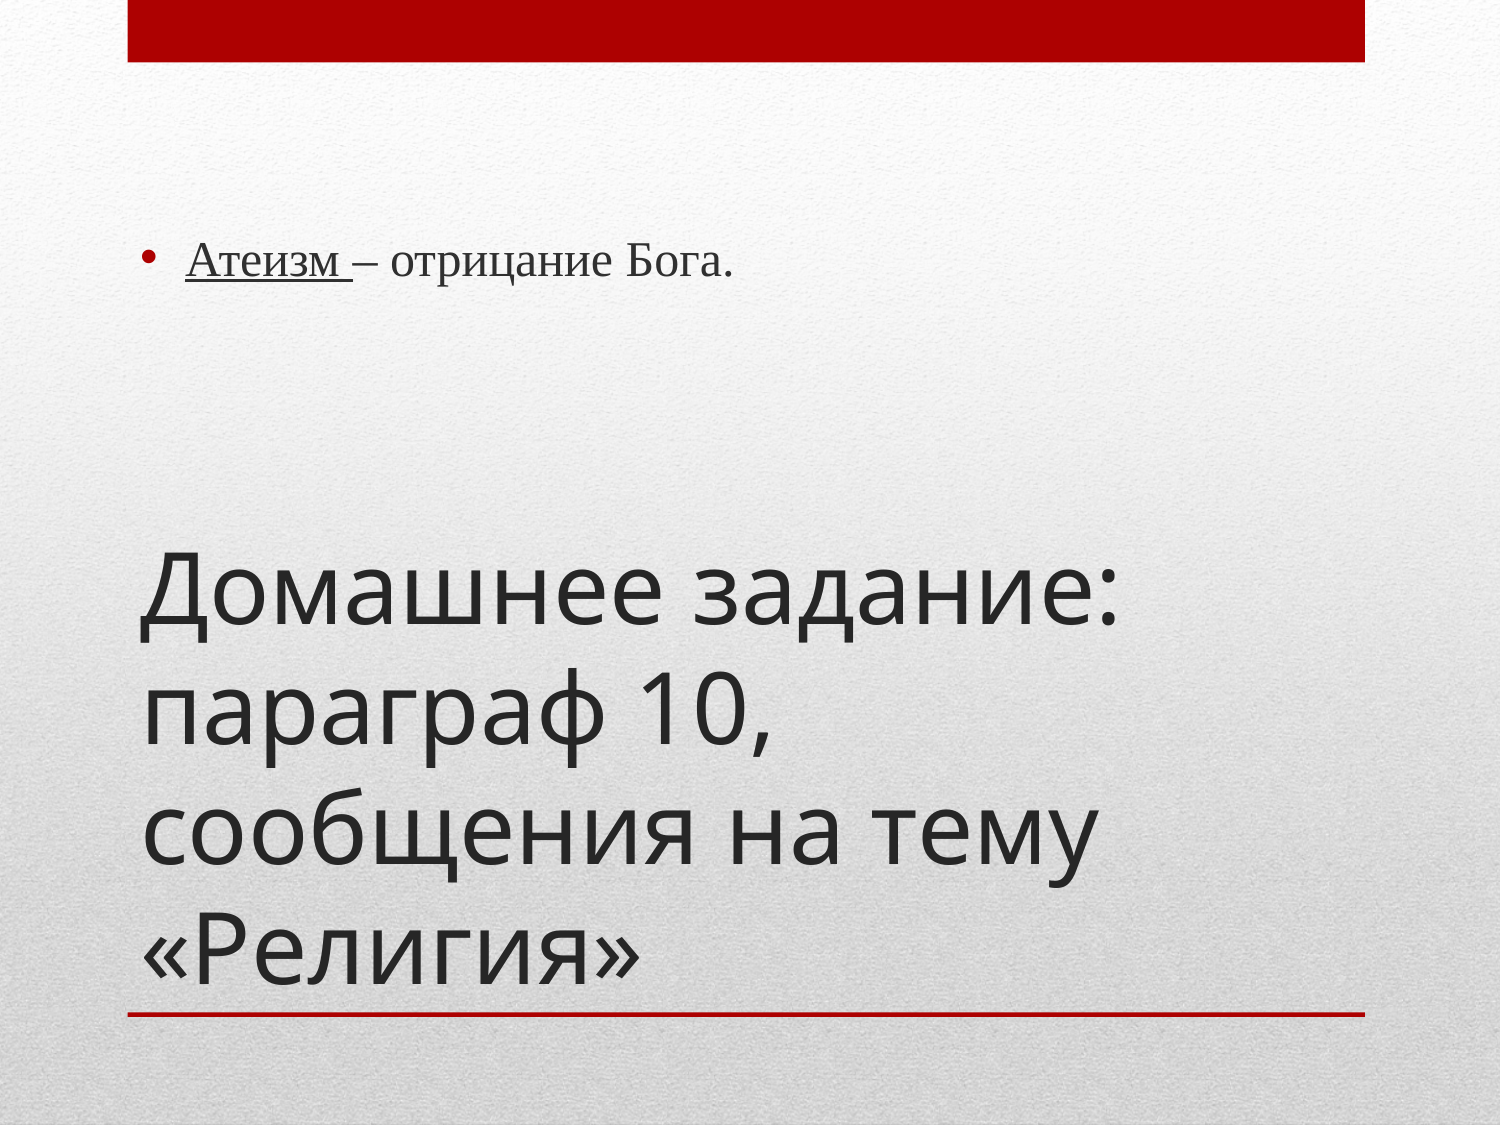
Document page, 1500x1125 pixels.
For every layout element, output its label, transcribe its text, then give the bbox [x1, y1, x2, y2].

list Атеизм – отрицание Бога. [125, 112, 1363, 750]
title Домашнее задание: параграф 10, сообщения на тему «Религия» [125, 515, 1365, 1013]
